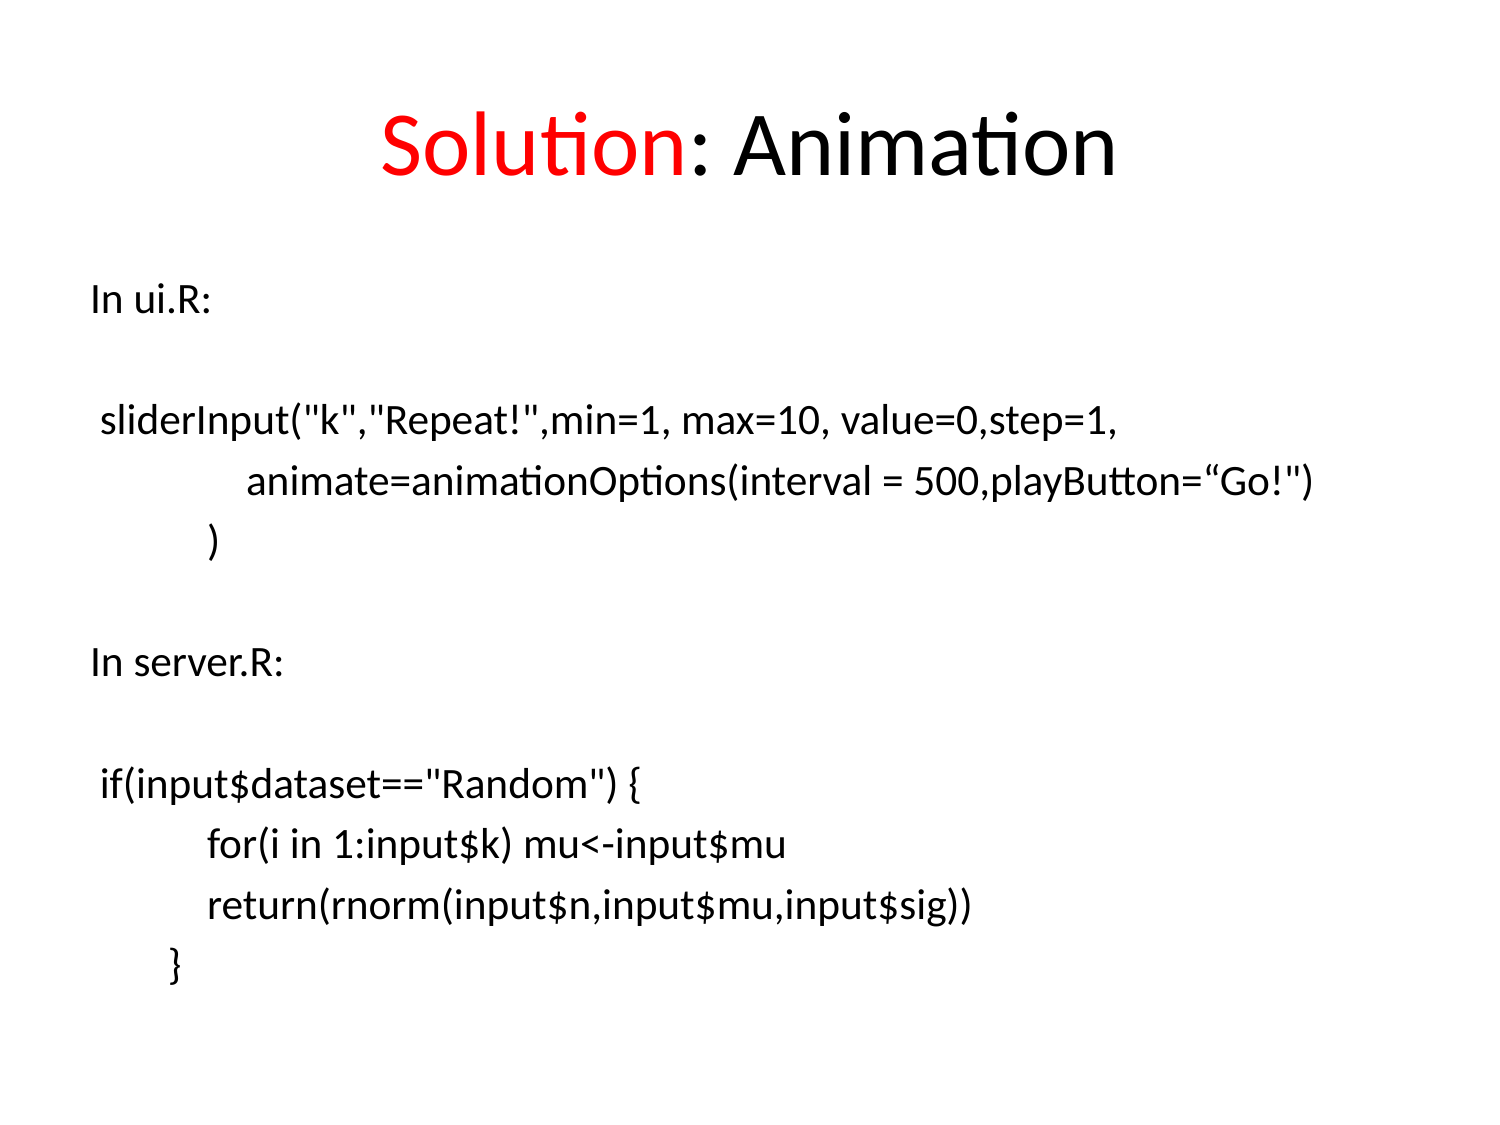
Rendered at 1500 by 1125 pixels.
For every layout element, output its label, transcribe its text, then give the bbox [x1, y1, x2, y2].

title Solution: Animation [75, 45, 1425, 233]
list In ui.R: sliderInput("k","Repeat!",min=1, max=10, value=0,step=1, animate=animationOptions(interval = 500,playButton=“Go!") ) In server.R: if(input$dataset=="Random") { for(i in 1:input$k) mu<-input$mu return(rnorm(input$n,input$mu,input$sig)) } [75, 262, 1425, 1005]
